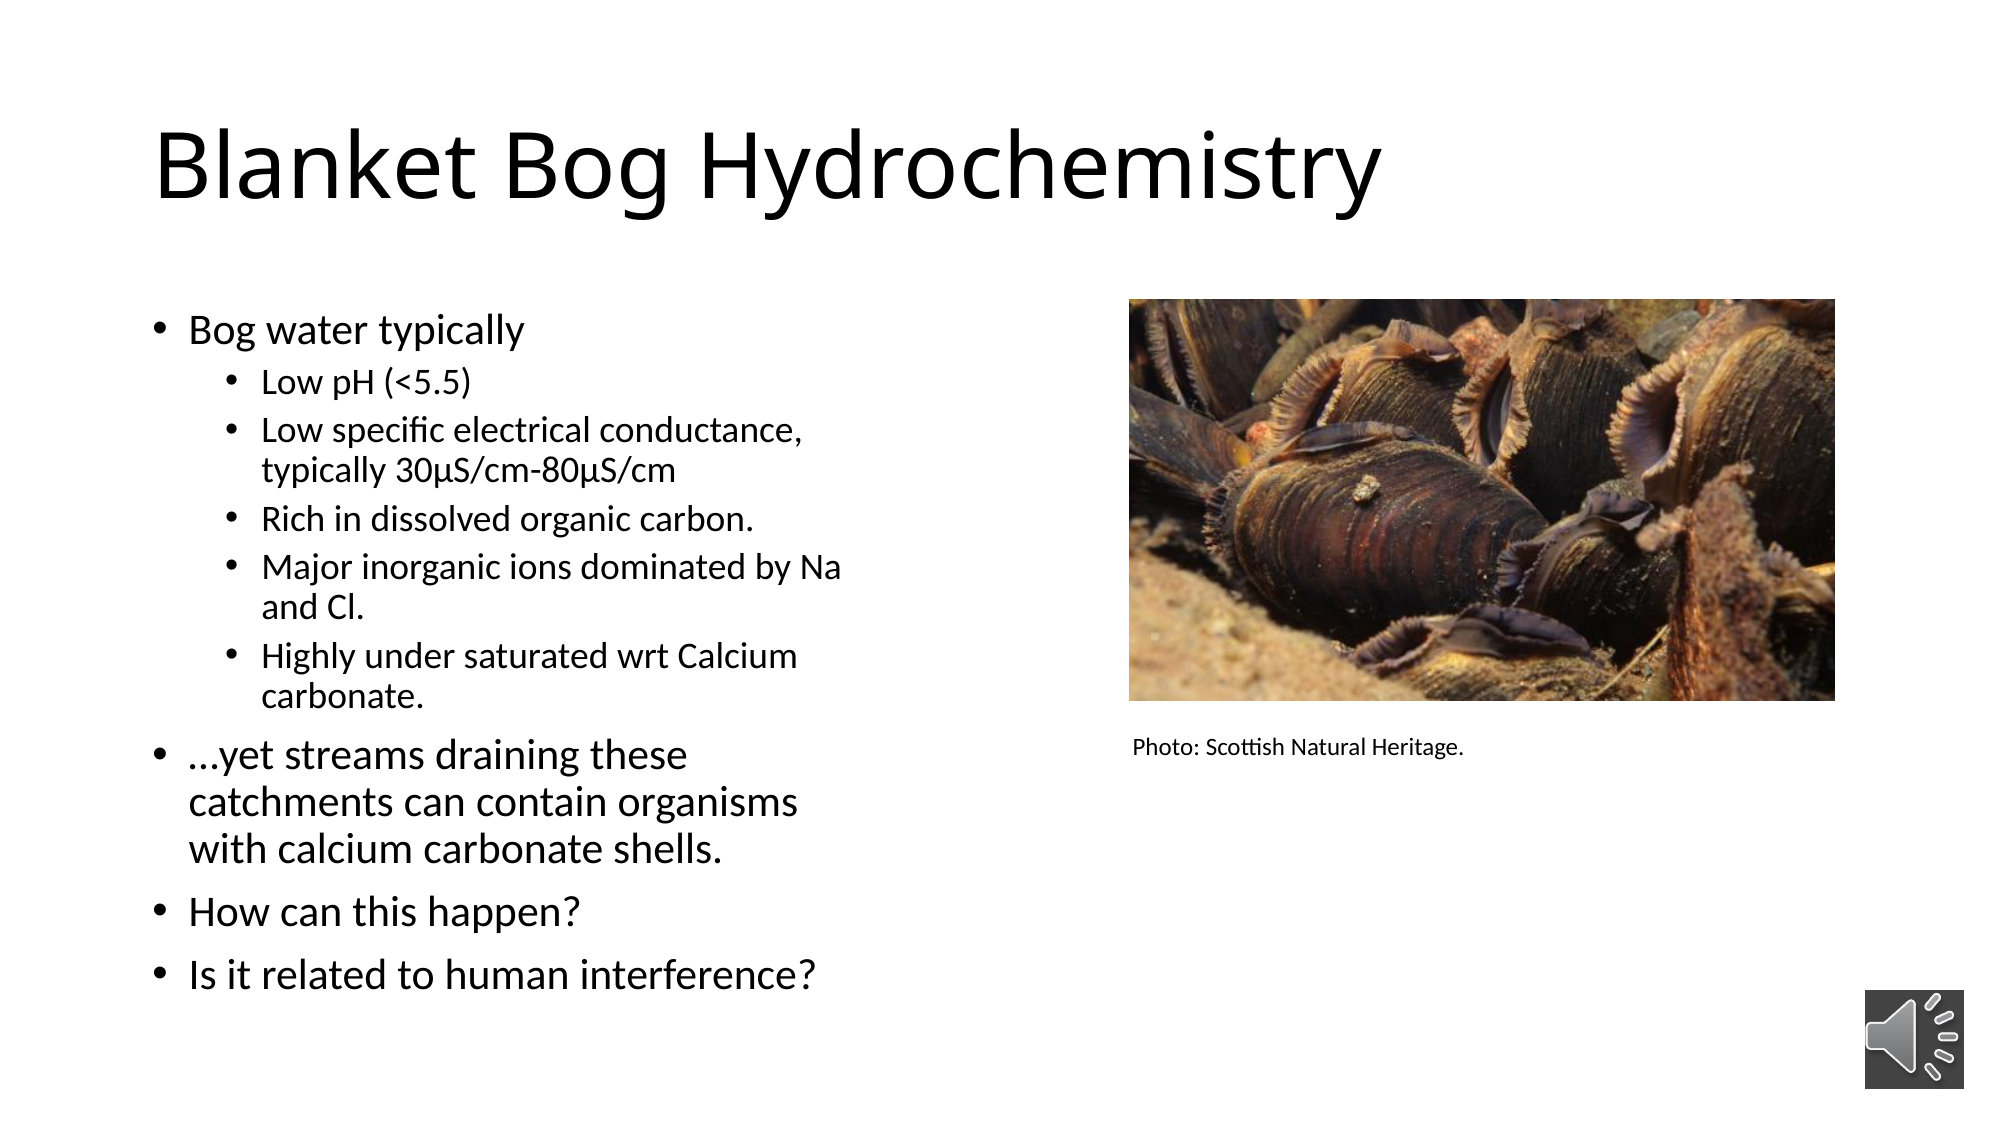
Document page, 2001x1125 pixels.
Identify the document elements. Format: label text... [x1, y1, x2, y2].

picture [1864, 989, 1965, 1090]
picture [1129, 299, 1835, 702]
title Blanket Bog Hydrochemistry [137, 59, 1863, 278]
text_box Photo: Scottish Natural Heritage. [1117, 723, 1481, 768]
list Bog water typically Low pH (<5.5) Low specific electrical conductance, typically 30µS/cm-80µS/cm Rich in dissolved organic carbon. Major inorganic ions dominated by Na and Cl. Highly under saturated wrt Calcium carbonate. …yet streams draining these catchments can contain organisms with calcium carbonate shells. How can this happen? Is it related to human interference? [137, 299, 888, 1014]
